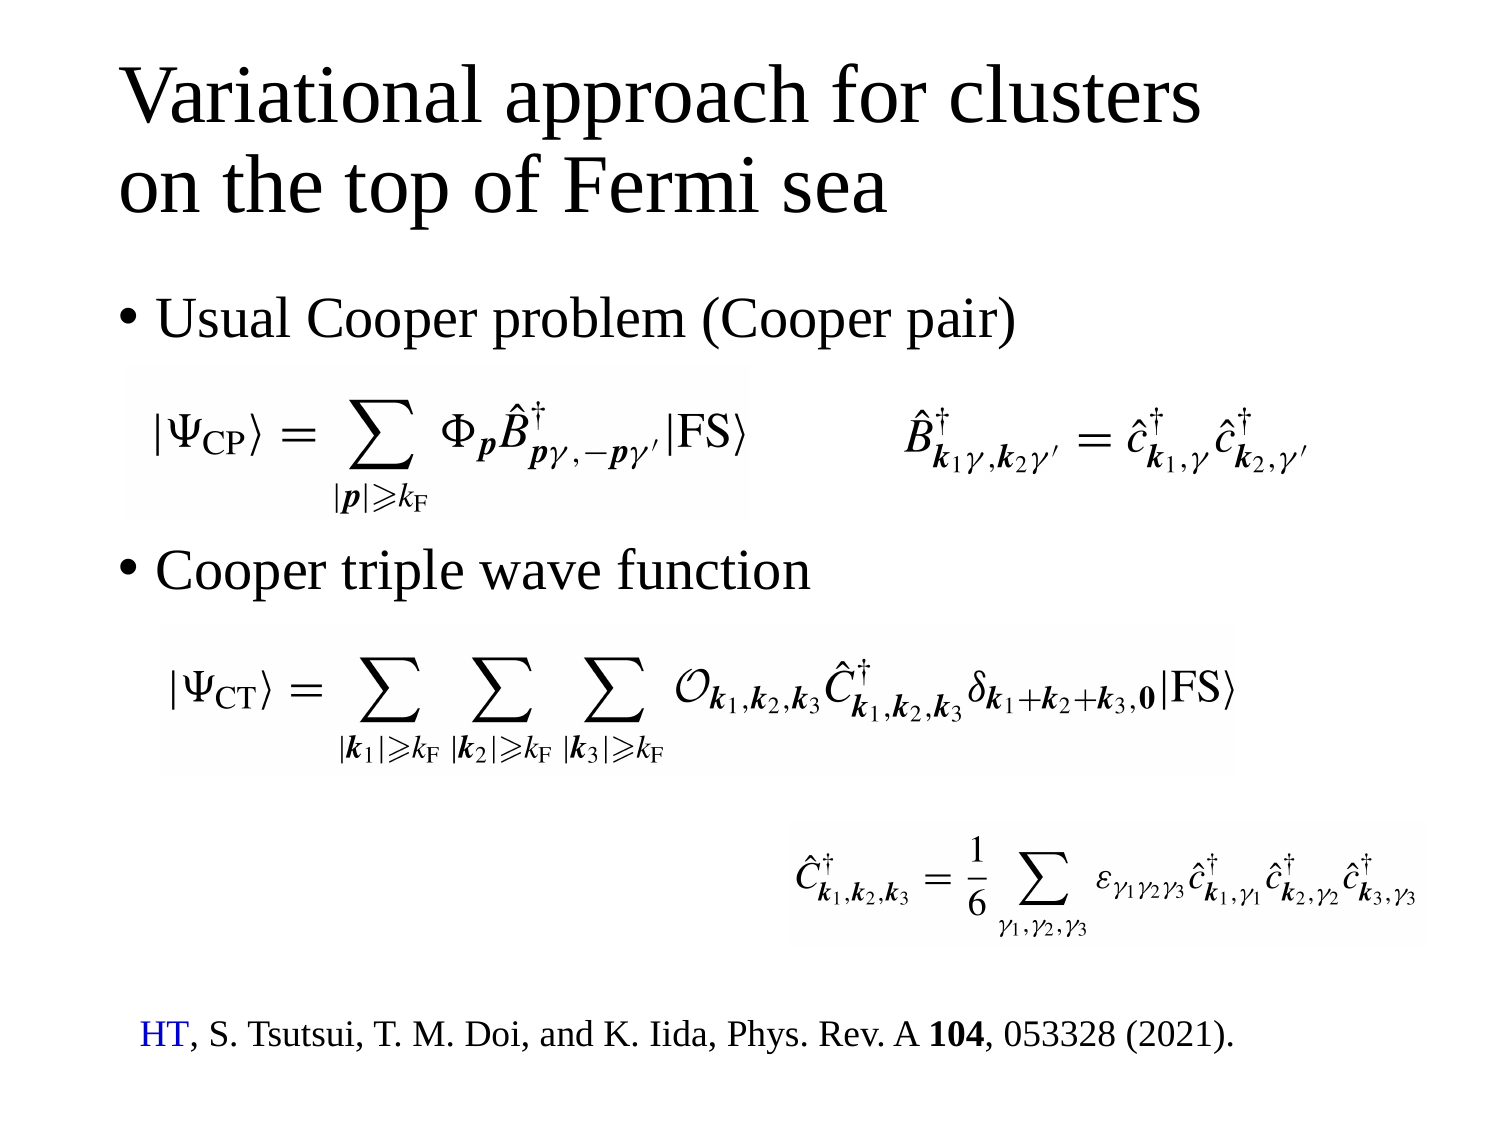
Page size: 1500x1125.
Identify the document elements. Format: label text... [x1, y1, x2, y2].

picture [124, 364, 750, 521]
text_box HT, S. Tsutsui, T. M. Doi, and K. Iida, Phys. Rev. A 104, 053328 (2021). [124, 1001, 1352, 1062]
list Usual Cooper problem (Cooper pair) Cooper triple wave function [103, 279, 1397, 994]
picture [903, 400, 1312, 487]
picture [789, 822, 1427, 948]
picture [159, 624, 1237, 777]
title Variational approach for clusters on the top of Fermi sea [103, 31, 1287, 250]
